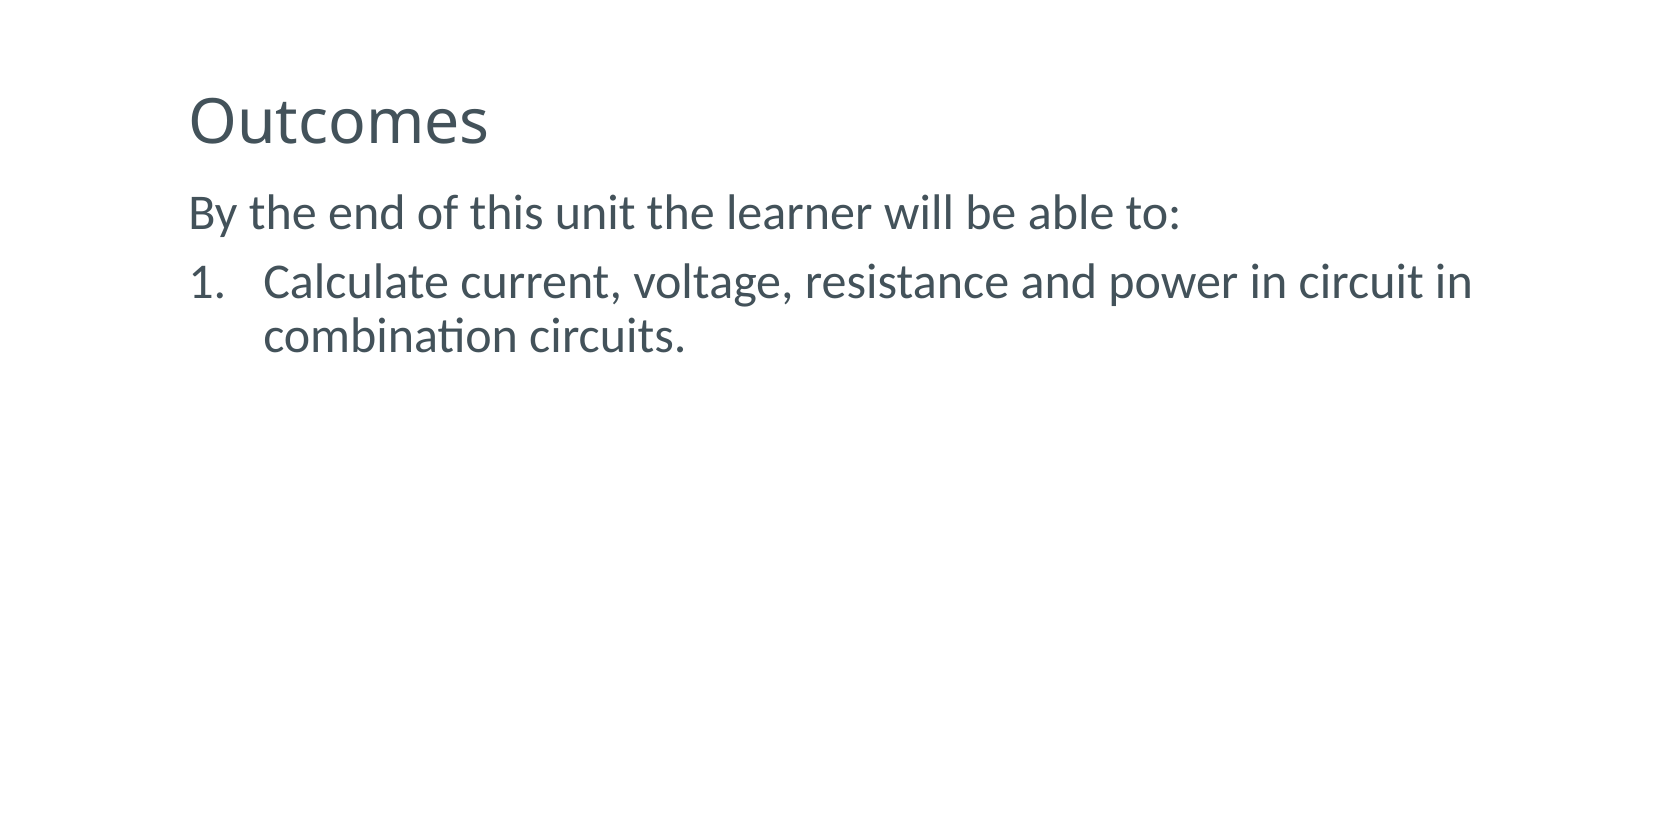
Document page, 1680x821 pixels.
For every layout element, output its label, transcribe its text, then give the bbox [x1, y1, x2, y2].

text_box By the end of this unit the learner will be able to: Calculate current, voltage, resistance and power in circuit in combination circuits. [173, 178, 1496, 777]
title Outcomes [173, 43, 1433, 178]
